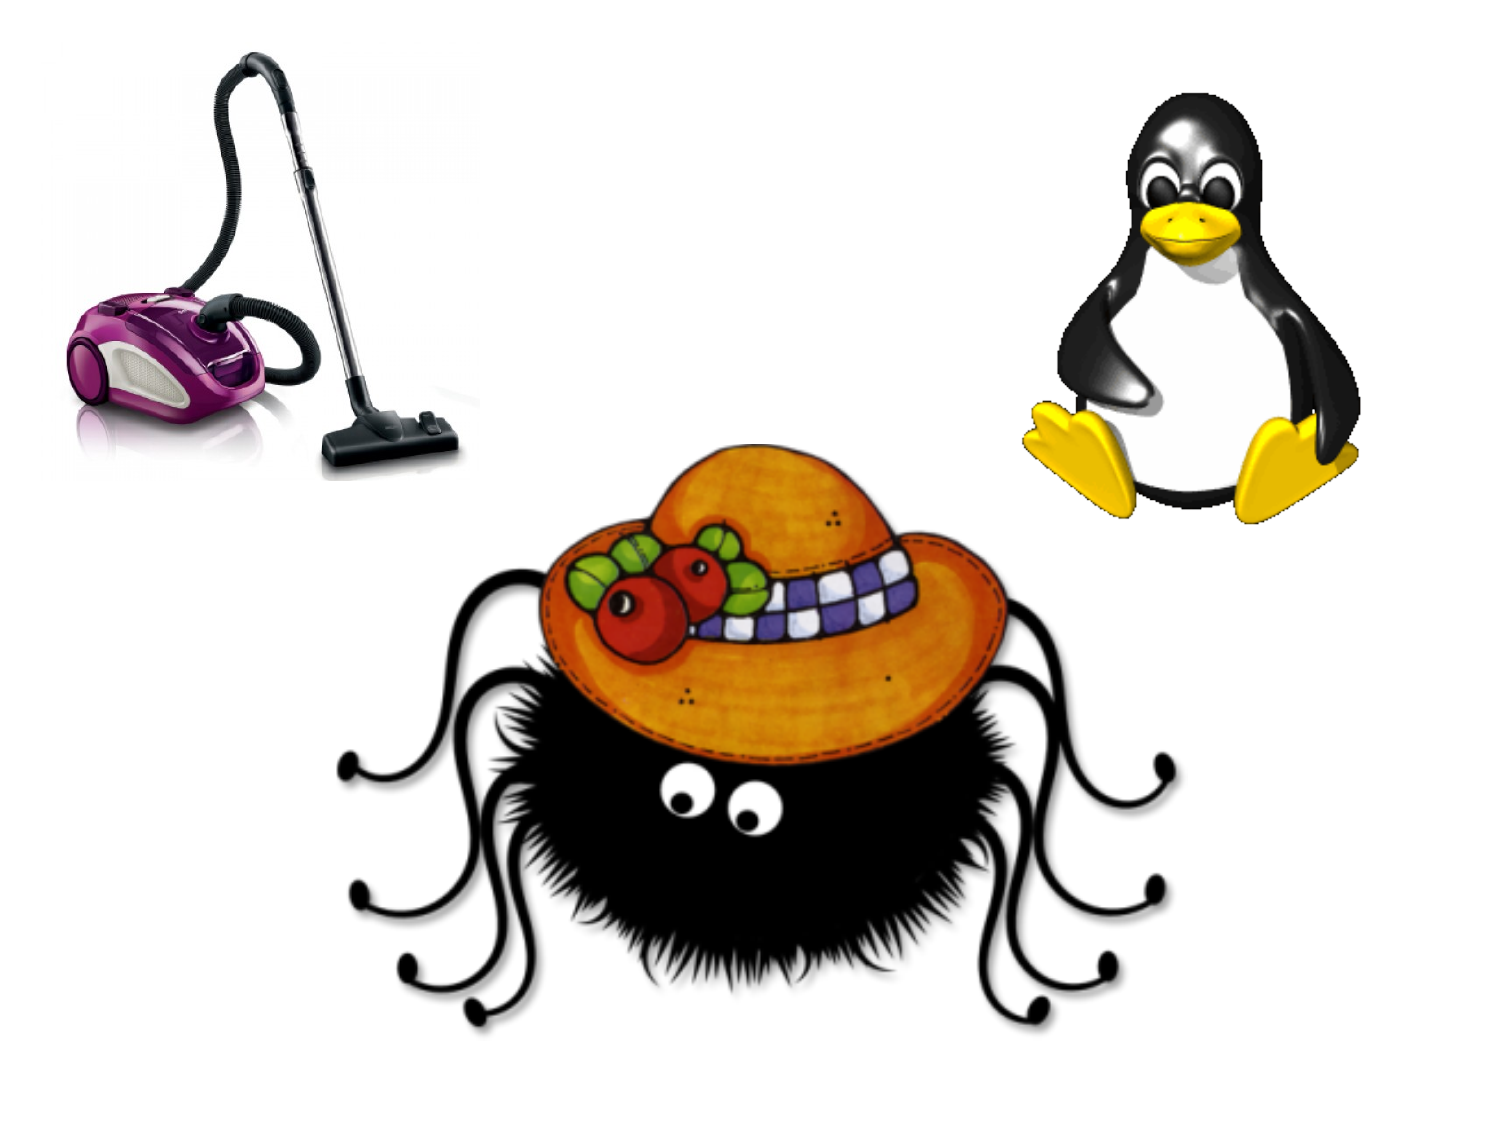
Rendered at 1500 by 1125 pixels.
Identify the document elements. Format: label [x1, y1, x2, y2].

list [336, 444, 1188, 1041]
picture [915, 18, 1500, 575]
picture [41, 42, 480, 481]
